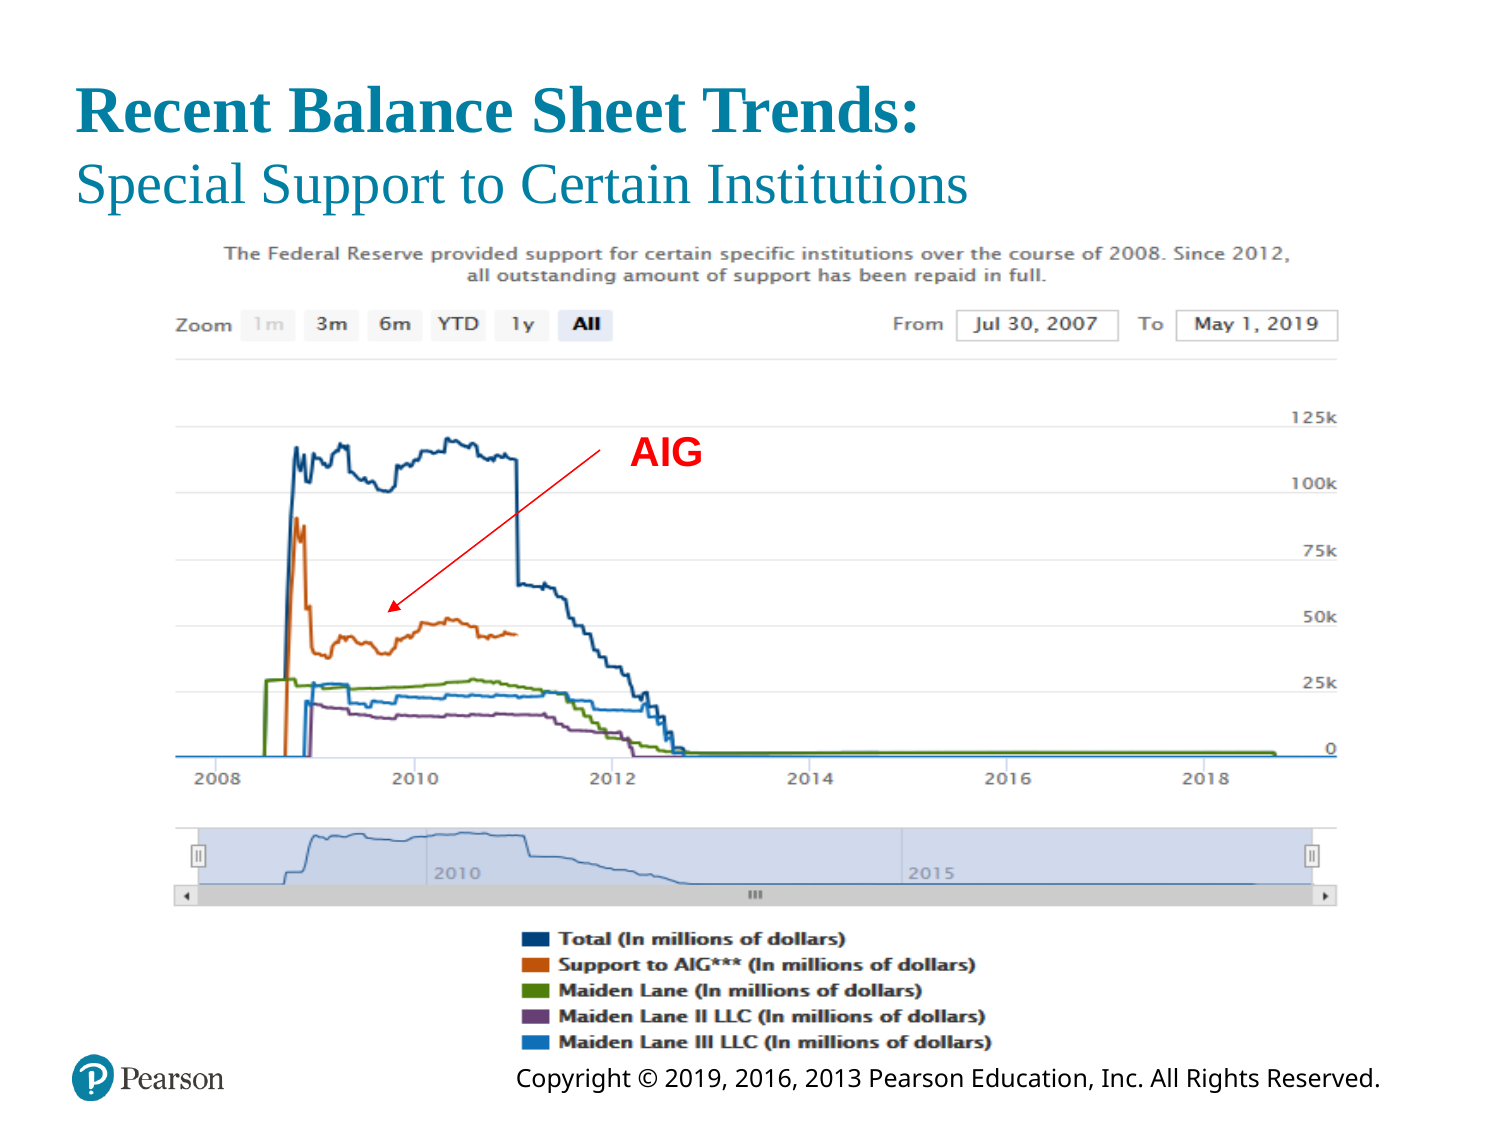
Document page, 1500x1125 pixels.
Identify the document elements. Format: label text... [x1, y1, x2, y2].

picture [72, 1087, 83, 1101]
picture [81, 1064, 107, 1089]
picture [72, 1054, 89, 1072]
title Recent Balance Sheet Trends: Special Support to Certain Institutions [75, 35, 1425, 216]
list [162, 237, 1376, 1067]
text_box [387, 449, 601, 613]
picture [99, 1054, 224, 1101]
